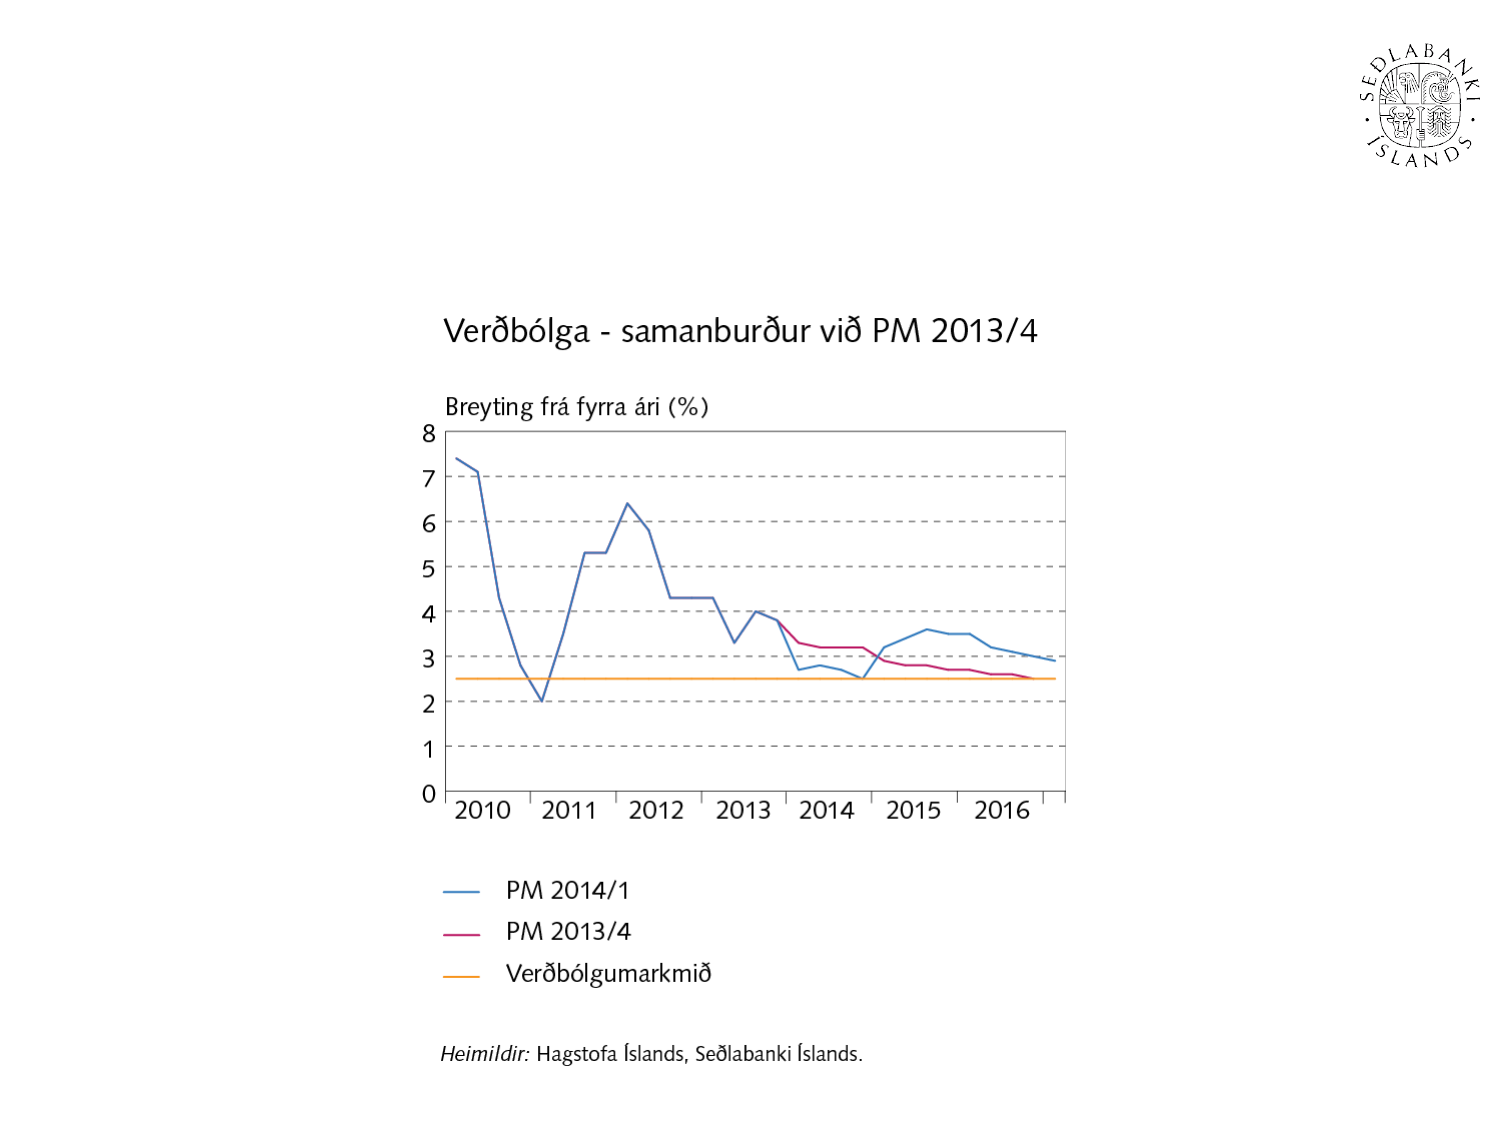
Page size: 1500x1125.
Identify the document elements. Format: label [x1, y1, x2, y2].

list [422, 268, 1066, 1068]
picture [1357, 42, 1482, 173]
